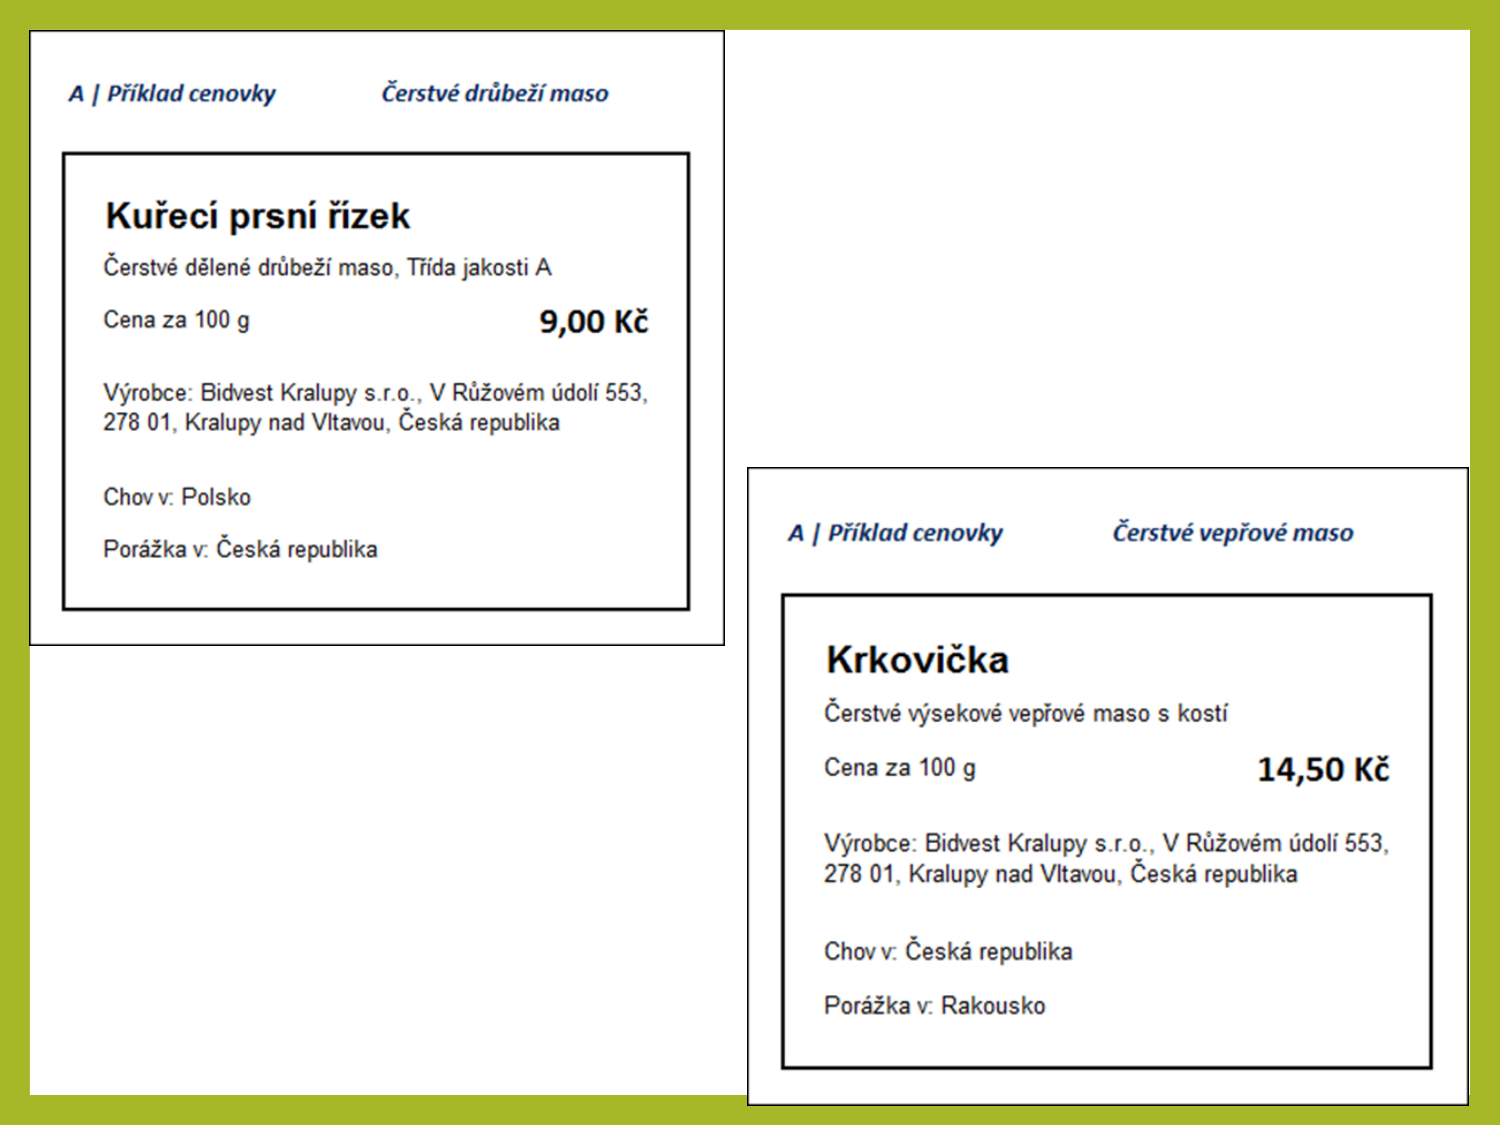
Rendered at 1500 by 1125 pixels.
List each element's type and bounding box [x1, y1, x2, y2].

list [29, 30, 725, 646]
picture [746, 467, 1470, 1106]
